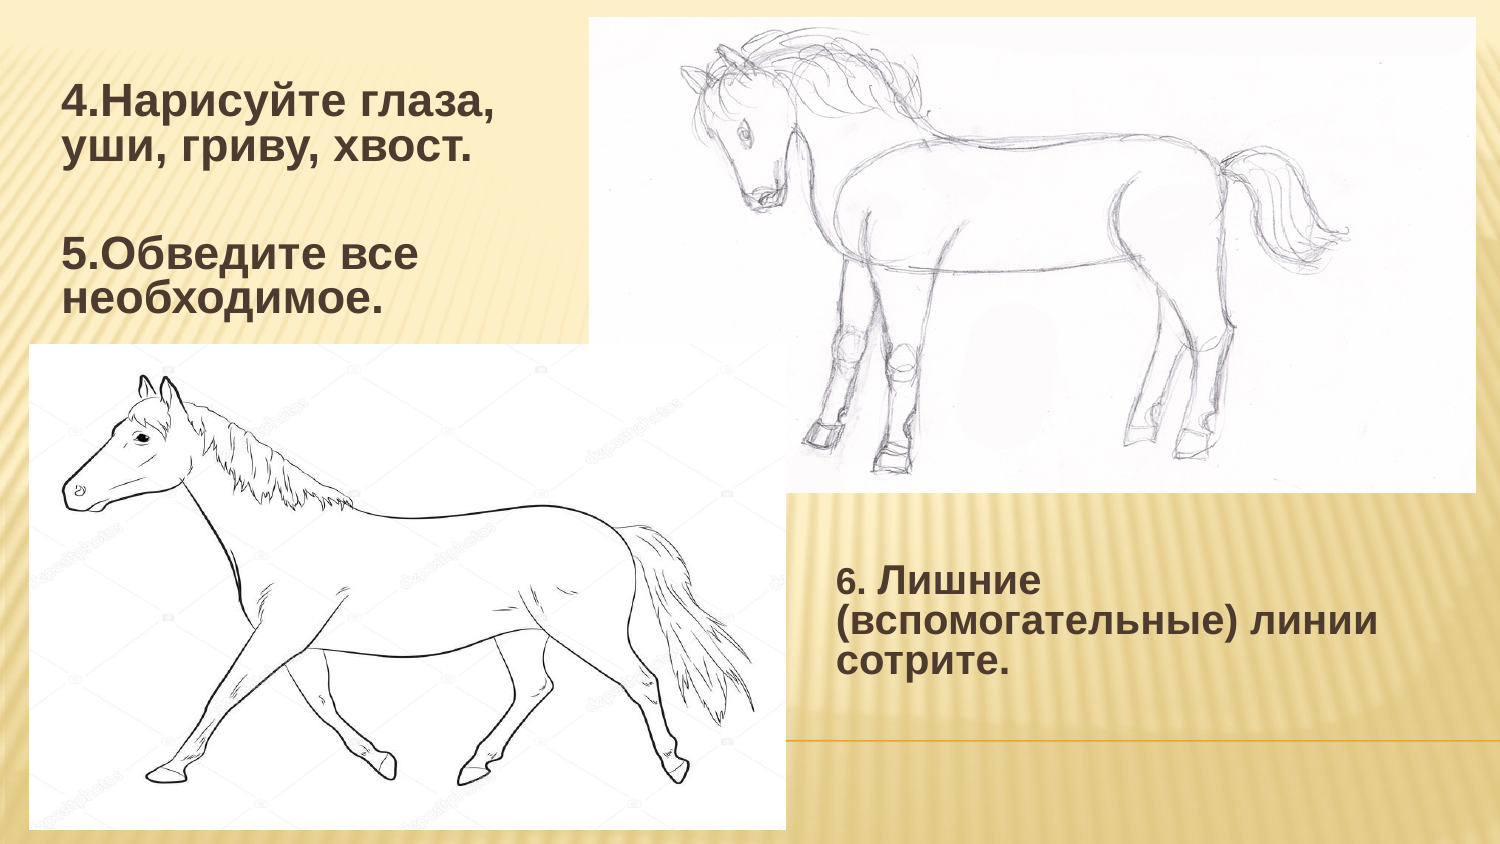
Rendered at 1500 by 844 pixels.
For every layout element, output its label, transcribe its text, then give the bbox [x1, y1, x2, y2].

picture [0, 0, 1500, 844]
list 6. Лишние (вспомогательные) линии сотрите. [820, 554, 1467, 670]
list 4.Нарисуйте глаза, уши, гриву, хвост. 5.Обведите все необходимое. [46, 32, 561, 256]
